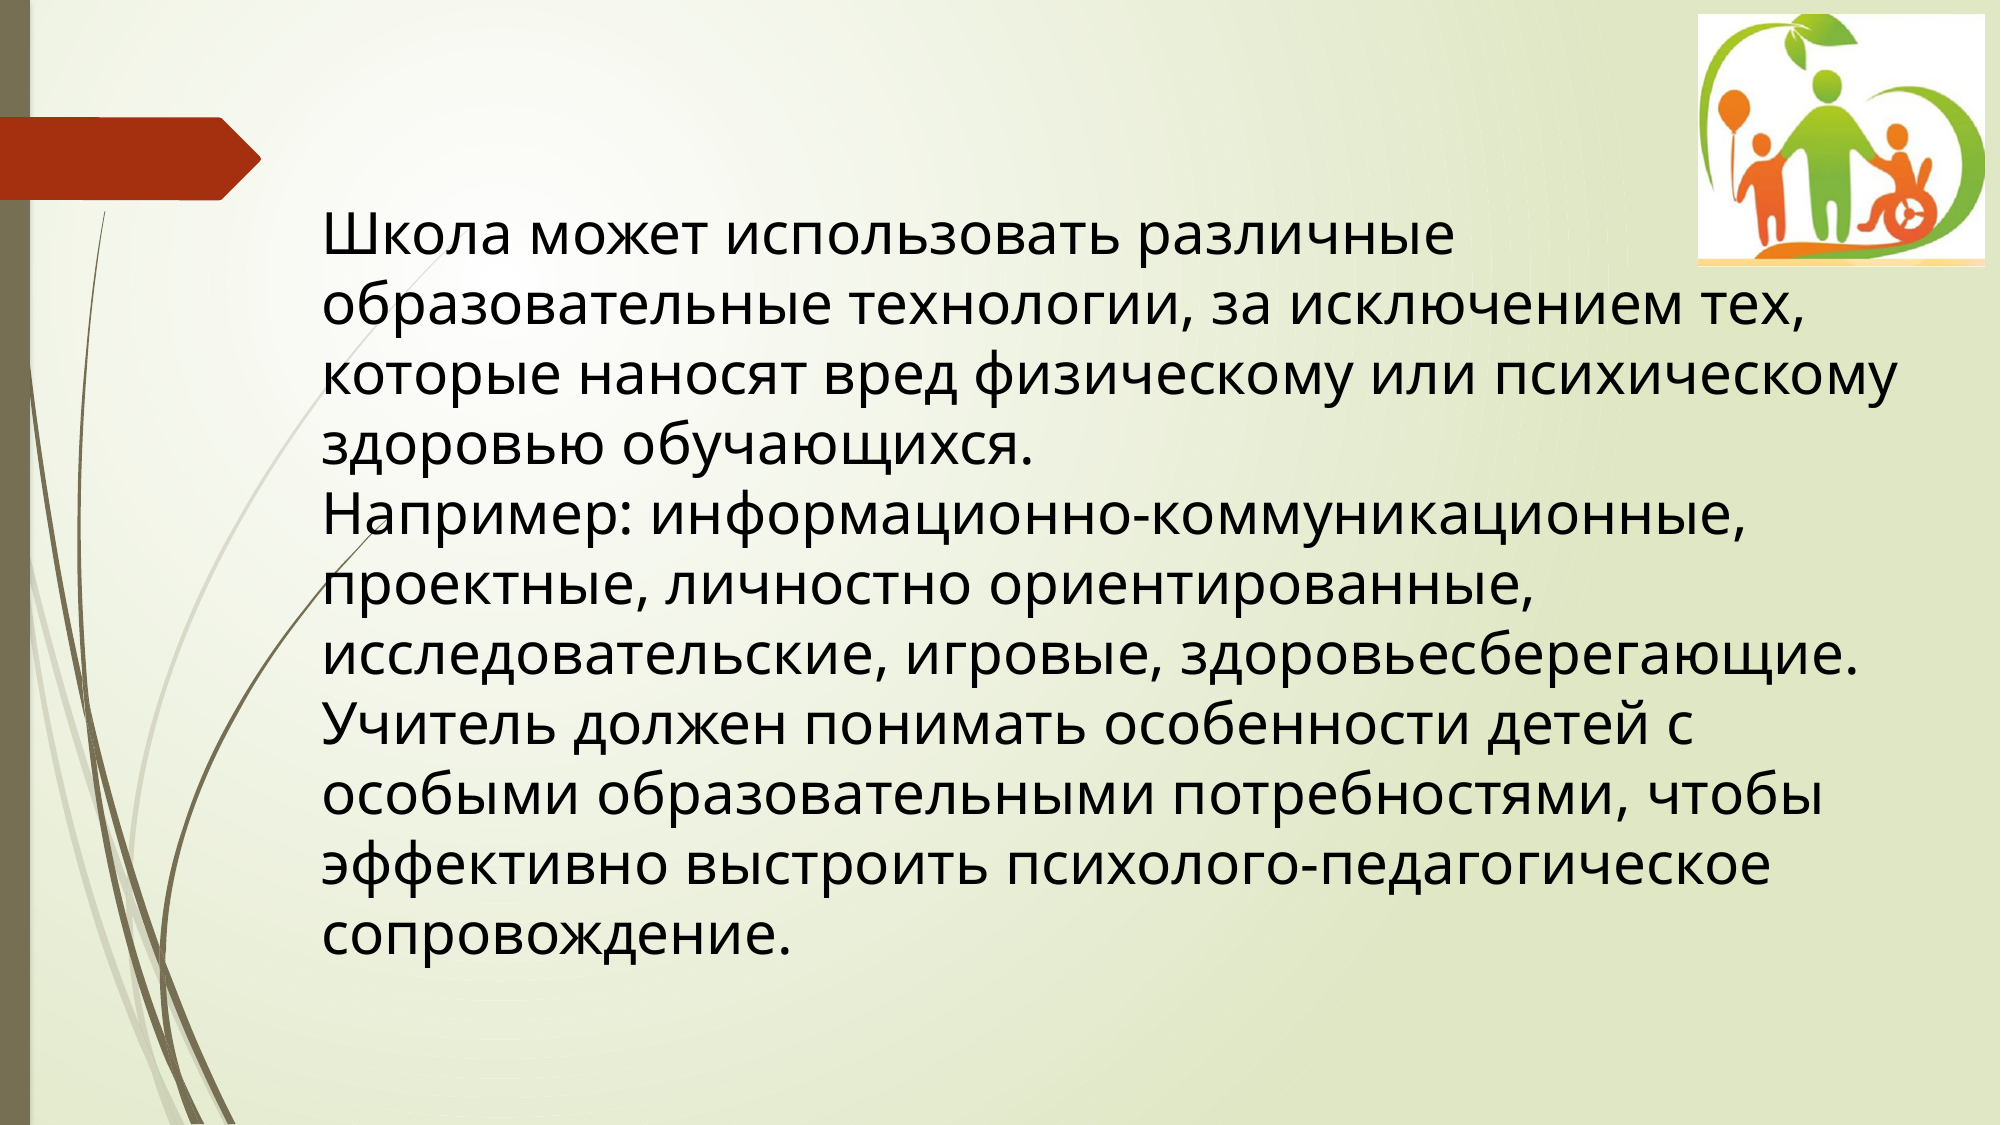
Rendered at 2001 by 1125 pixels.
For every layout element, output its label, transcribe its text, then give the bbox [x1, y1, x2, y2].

text_box Школа может использовать различные образовательные технологии, за исключением тех, которые наносят вред физическому или психическому здоровью обучающихся. Например: информационно-коммуникационные, проектные, личностно ориентированные, исследовательские, игровые, здоровьесберегающие. Учитель должен понимать особенности детей с особыми образовательными потребностями, чтобы эффективно выстроить психолого-педагогическое сопровождение. [306, 188, 1956, 974]
picture [1697, 14, 1985, 268]
